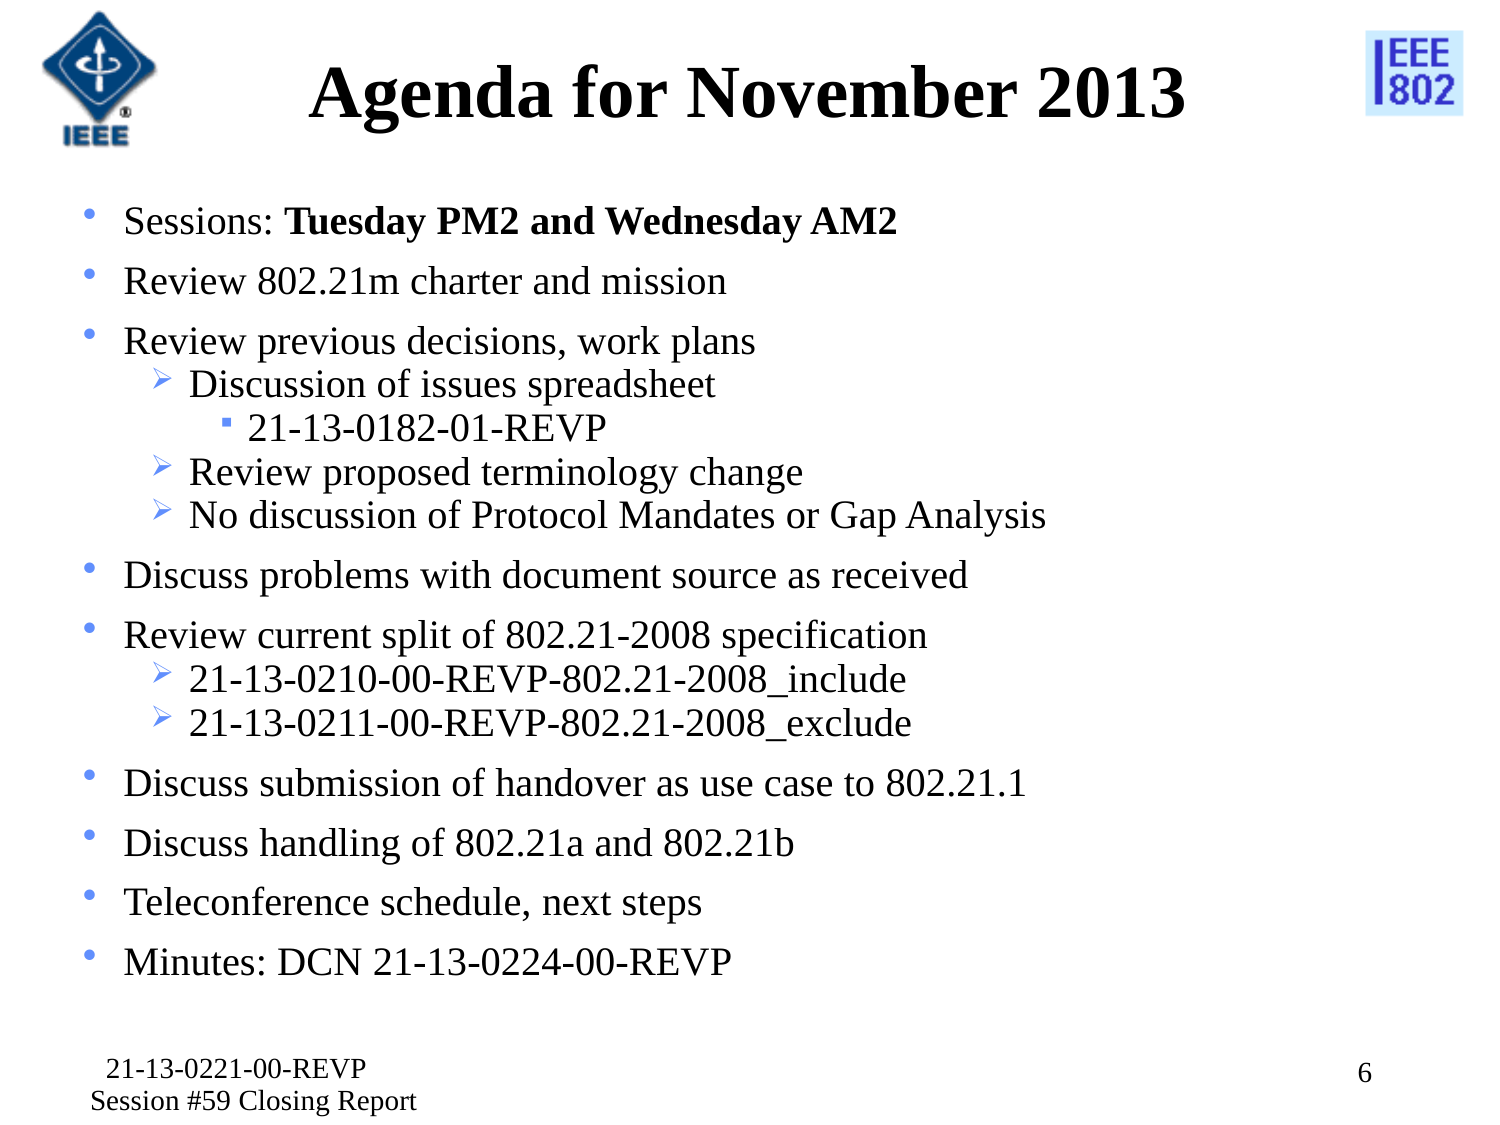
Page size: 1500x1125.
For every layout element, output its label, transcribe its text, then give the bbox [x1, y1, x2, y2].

picture [37, 9, 162, 150]
picture [1351, 12, 1475, 141]
footer 21-13-0221-00-REVP Session #59 Closing Report [64, 1045, 444, 1125]
slide_number 6 [1274, 1049, 1388, 1113]
title Agenda for November 2013 [68, 36, 1427, 151]
list Sessions: Tuesday PM2 and Wednesday AM2 Review 802.21m charter and mission Review previous decisions, work plans Discussion of issues spreadsheet 21-13-0182-01-REVP Review proposed terminology change No discussion of Protocol Mandates or Gap Analysis Discuss problems with document source as received Review current split of 802.21-2008 specification 21-13-0210-00-REVP-802.21-2008_include 21-13-0211-00-REVP-802.21-2008_exclude Discuss submission of handover as use case to 802.21.1 Discuss handling of 802.21a and 802.21b Teleconference schedule, next steps Minutes: DCN 21-13-0224-00-REVP [67, 191, 1431, 1001]
